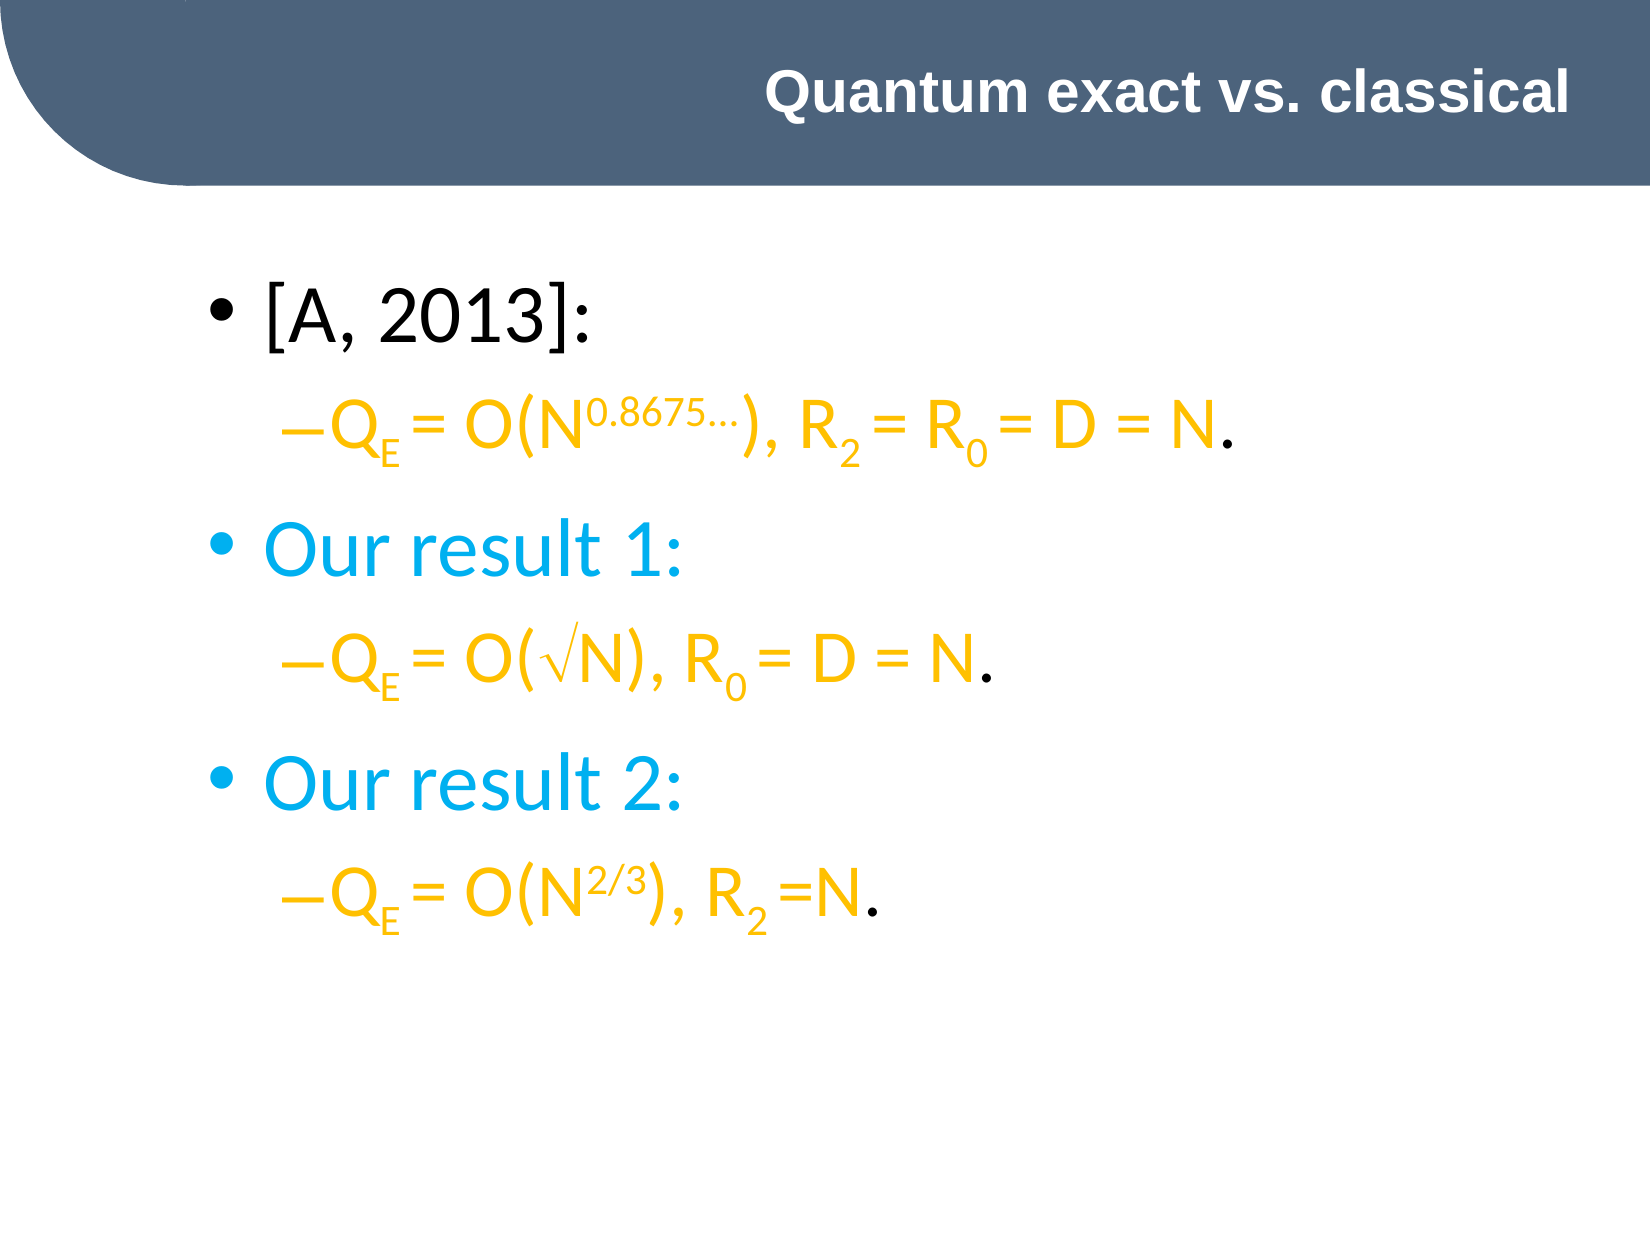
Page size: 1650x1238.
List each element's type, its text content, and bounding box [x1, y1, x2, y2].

list [A, 2013]: QE = O(N0.8675...), R2 = R0 = D = N. Our result 1: QE = O(N), R0 = D = N. Our result 2: QE = O(N2/3), R2 =N. [192, 251, 1554, 1100]
text_box [186, 0, 1650, 186]
text_box [0, 0, 202, 186]
text_box Quantum exact vs. classical [762, 60, 1614, 126]
